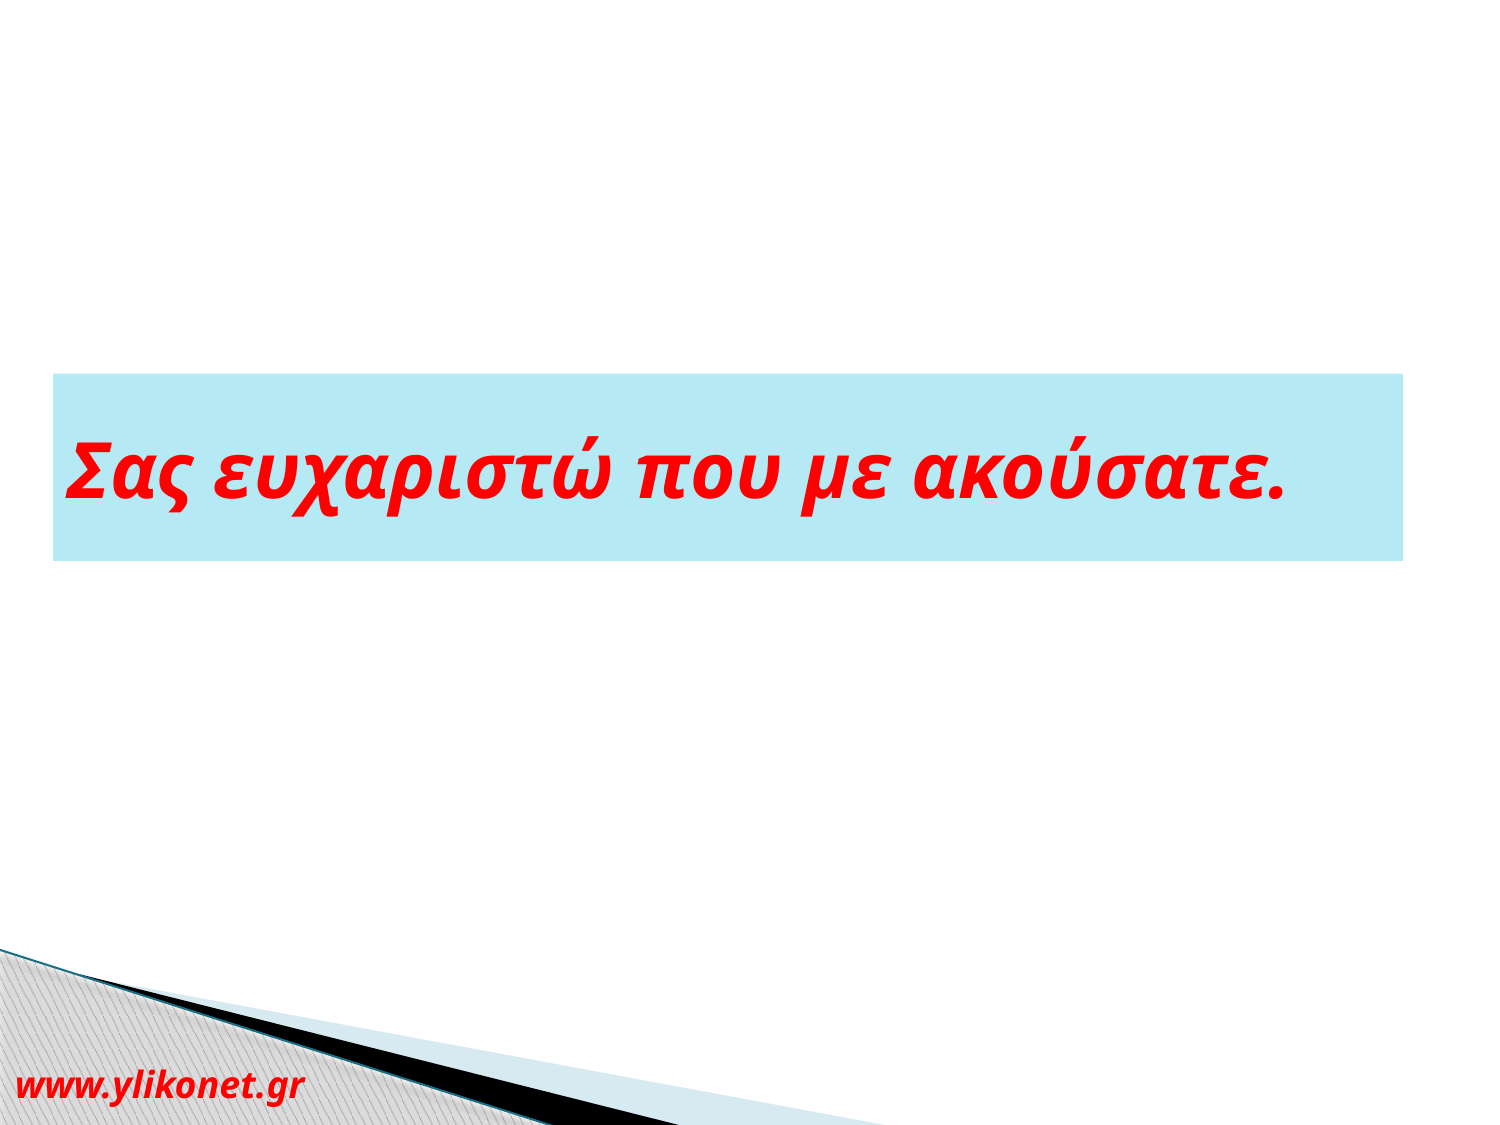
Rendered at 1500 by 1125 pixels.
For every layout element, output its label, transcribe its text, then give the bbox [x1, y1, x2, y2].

text_box www.ylikonet.gr [0, 1042, 439, 1125]
title Σας ευχαριστώ που με ακούσατε. [53, 373, 1404, 561]
